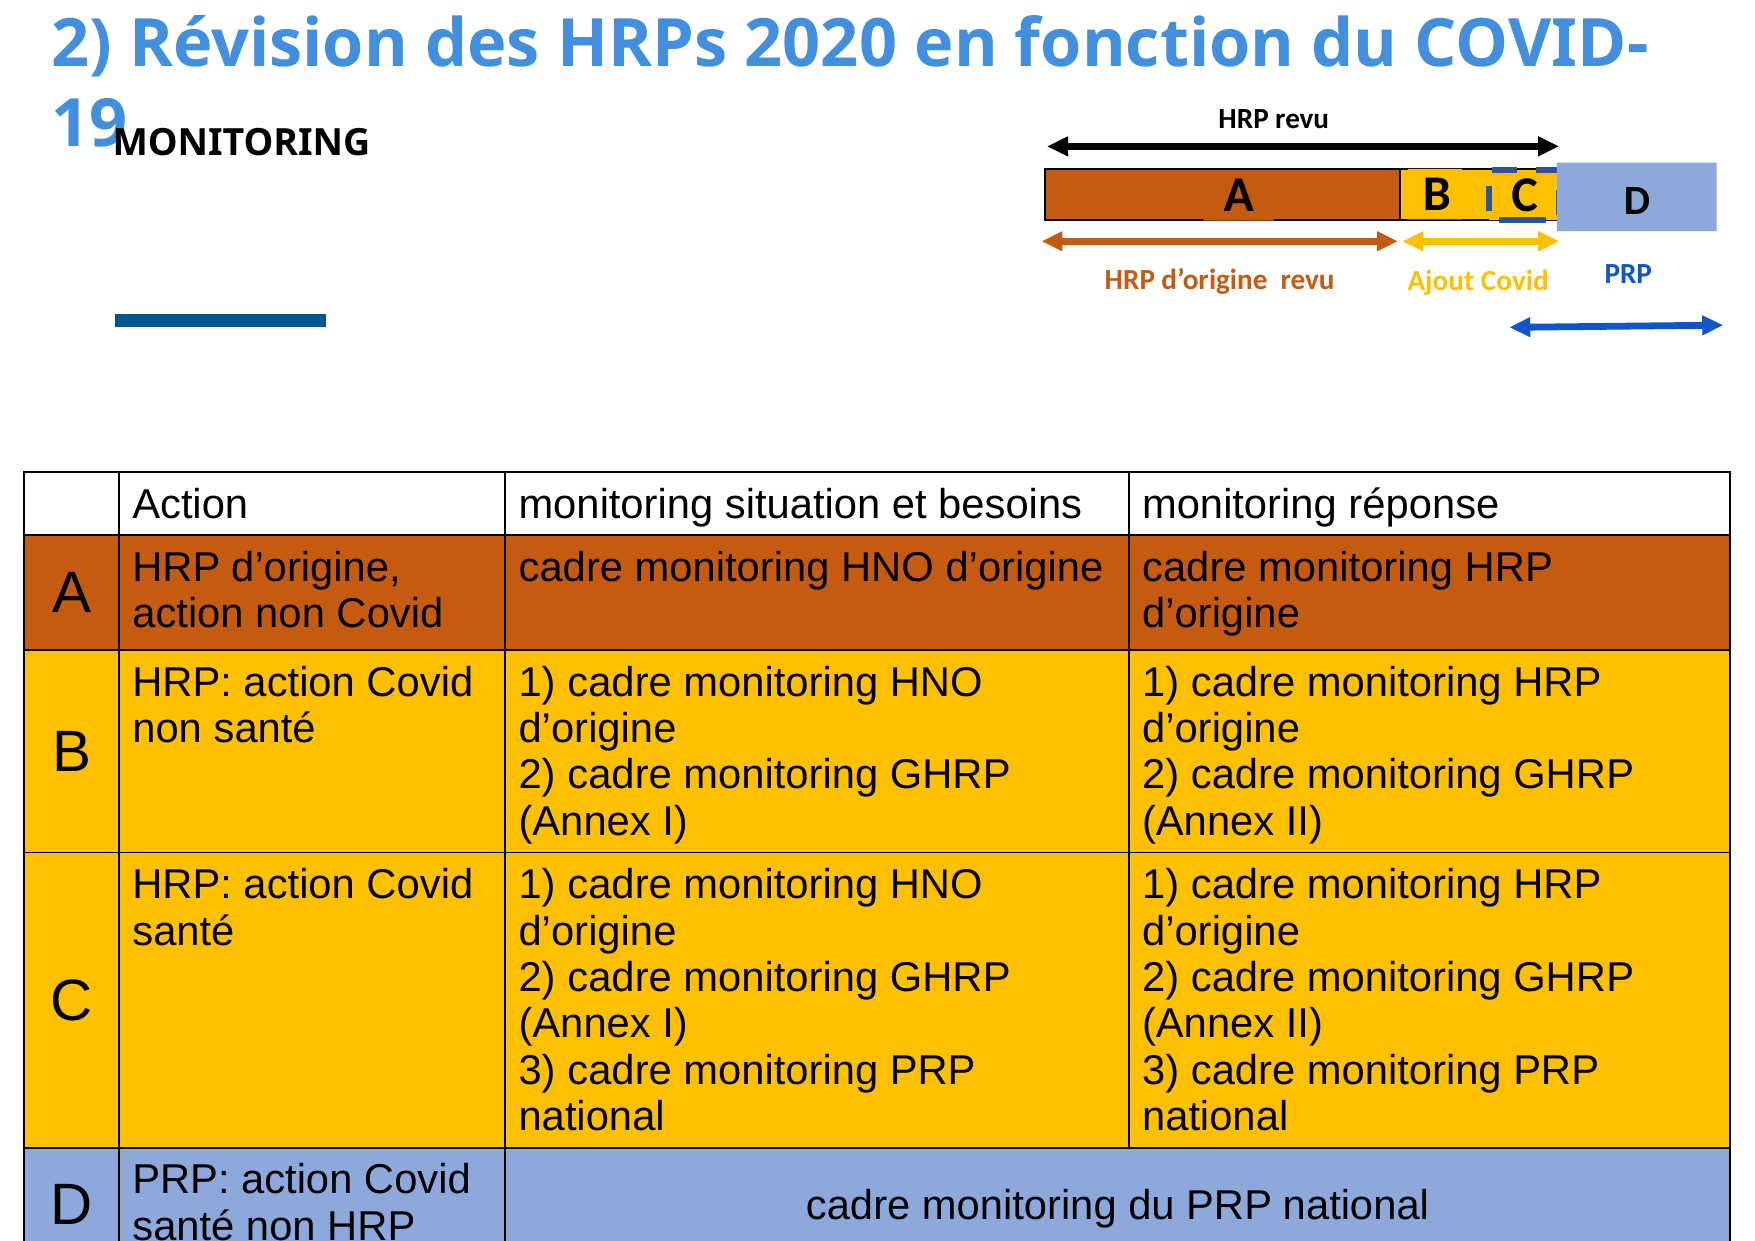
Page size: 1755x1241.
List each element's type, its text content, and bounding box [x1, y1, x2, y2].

table_cell HRP: action Covid santé [120, 853, 504, 1147]
table_header [25, 473, 118, 534]
text_box C [1489, 170, 1556, 221]
table_cell cadre monitoring HNO d’origine [506, 536, 1128, 649]
table_cell A [25, 536, 118, 649]
table_cell HRP d’origine, action non Covid [120, 536, 504, 649]
table_cell 1) cadre monitoring HNO d’origine 2) cadre monitoring GHRP (Annex I) 3) cadre monitoring PRP national [506, 853, 1128, 1147]
text_box A [1203, 170, 1274, 221]
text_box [1509, 324, 1723, 328]
table_cell HRP: action Covid non santé [120, 651, 504, 852]
text_box B [1407, 168, 1463, 220]
table_cell C [25, 853, 118, 1147]
table_cell cadre monitoring du PRP national [506, 1149, 1729, 1241]
list 2) Révision des HRPs 2020 en fonction du COVID-19 [51, 0, 1717, 69]
table_cell 1) cadre monitoring HNO d’origine 2) cadre monitoring GHRP (Annex I) [506, 651, 1128, 852]
text_box [1400, 169, 1407, 220]
text_box HRP d’origine revu [1056, 256, 1383, 308]
table_header monitoring situation et besoins [506, 473, 1128, 534]
table_cell cadre monitoring HRP d’origine [1130, 536, 1729, 649]
text_box [1463, 169, 1556, 220]
text_box HRP revu [1203, 96, 1364, 136]
text_box [1049, 171, 1274, 222]
table_cell B [25, 651, 118, 852]
table_cell 1) cadre monitoring HRP d’origine 2) cadre monitoring GHRP (Annex II) [1130, 651, 1729, 852]
table_cell D [25, 1149, 118, 1241]
table_cell PRP: action Covid santé non HRP [120, 1149, 504, 1241]
text_box Ajout Covid [1378, 258, 1531, 332]
table_header Action [120, 473, 504, 534]
table_cell 1) cadre monitoring HRP d’origine 2) cadre monitoring GHRP (Annex II) 3) cadre monitoring PRP national [1130, 853, 1729, 1147]
list MONITORING [112, 118, 888, 175]
text_box D [1556, 162, 1717, 232]
text_box PRP [1531, 251, 1732, 325]
text_box [1044, 169, 1400, 220]
table_header monitoring réponse [1130, 473, 1729, 534]
